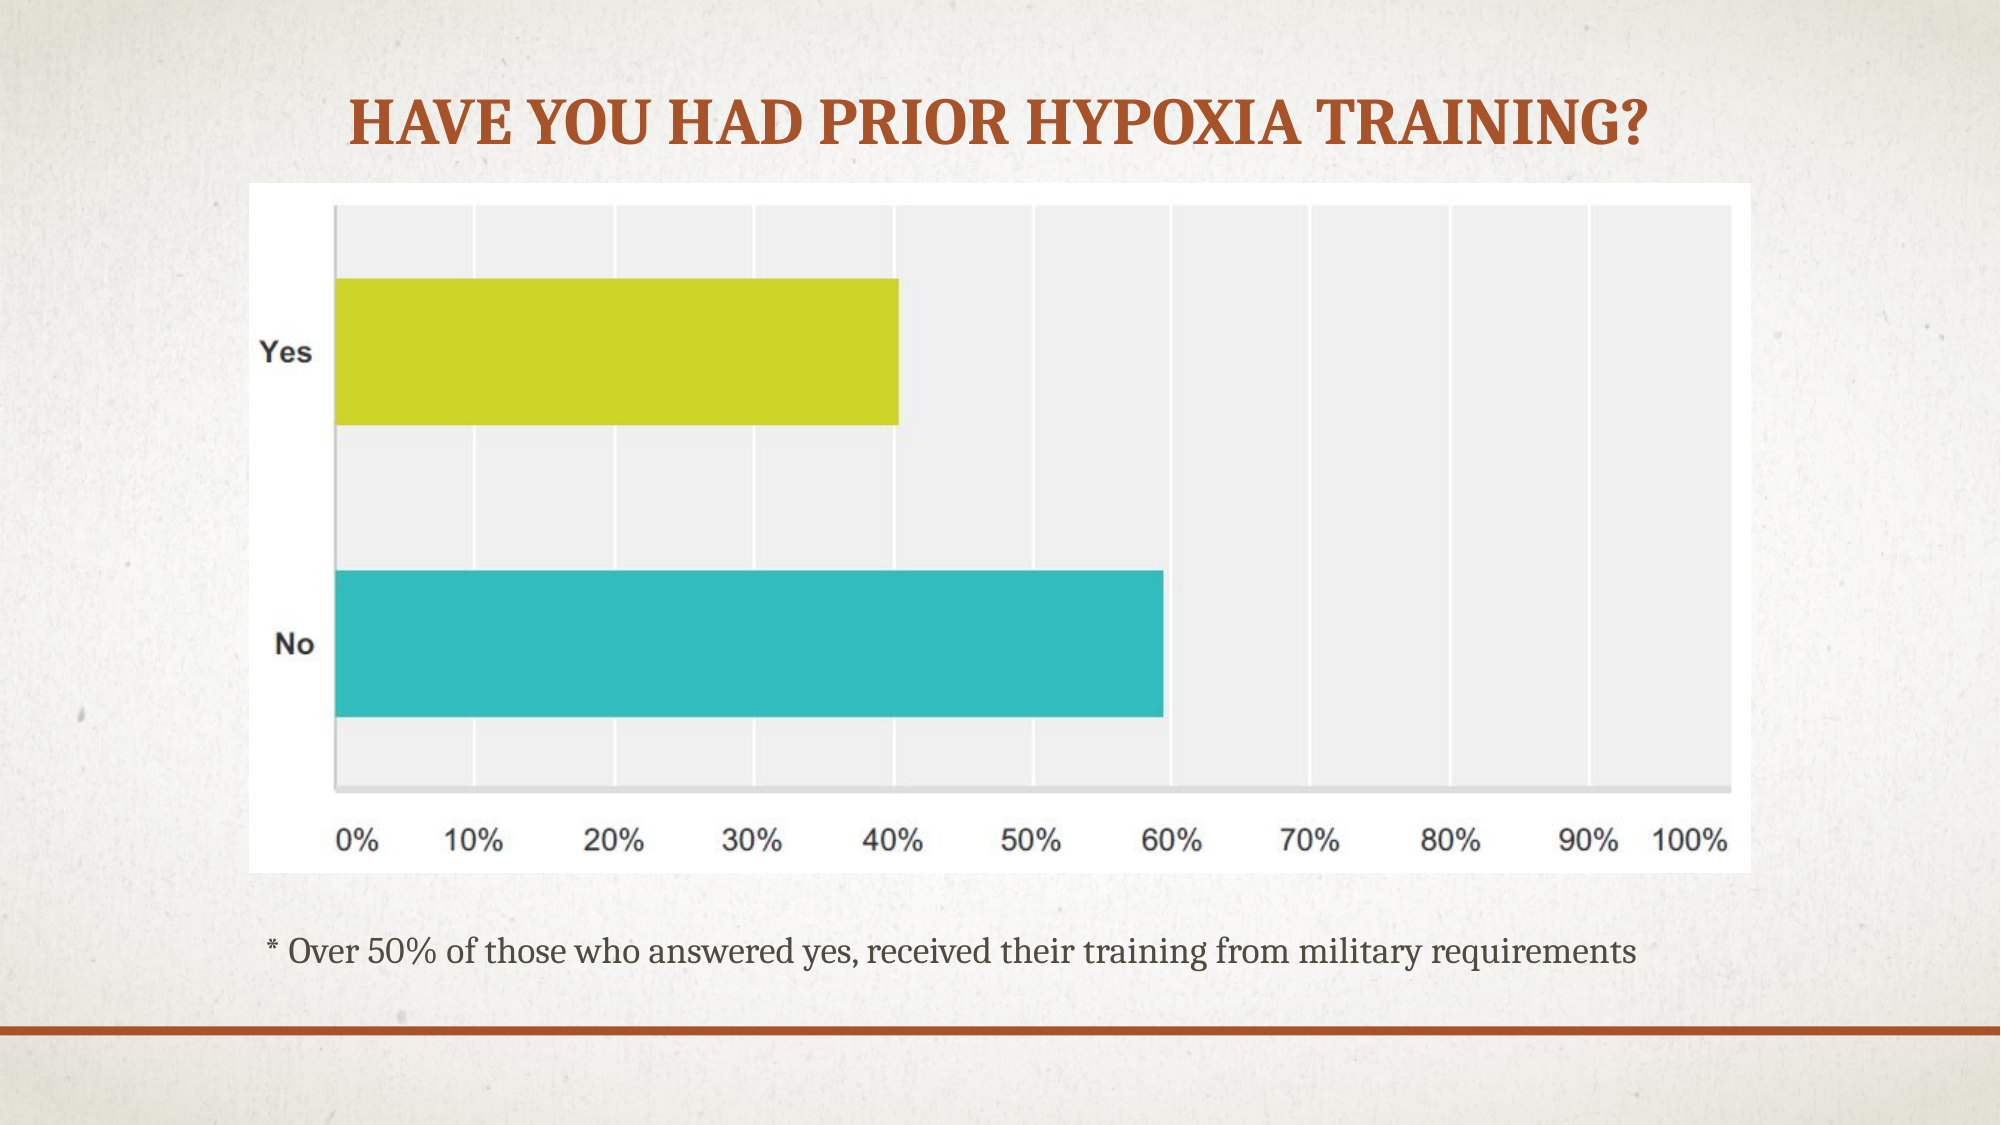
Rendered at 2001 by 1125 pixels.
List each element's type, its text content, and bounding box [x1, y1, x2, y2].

picture [0, 0, 2001, 1125]
title Have you had prior hypoxia Training? [212, 46, 1788, 167]
text_box * Over 50% of those who answered yes, received their training from military requirements [249, 918, 1750, 979]
